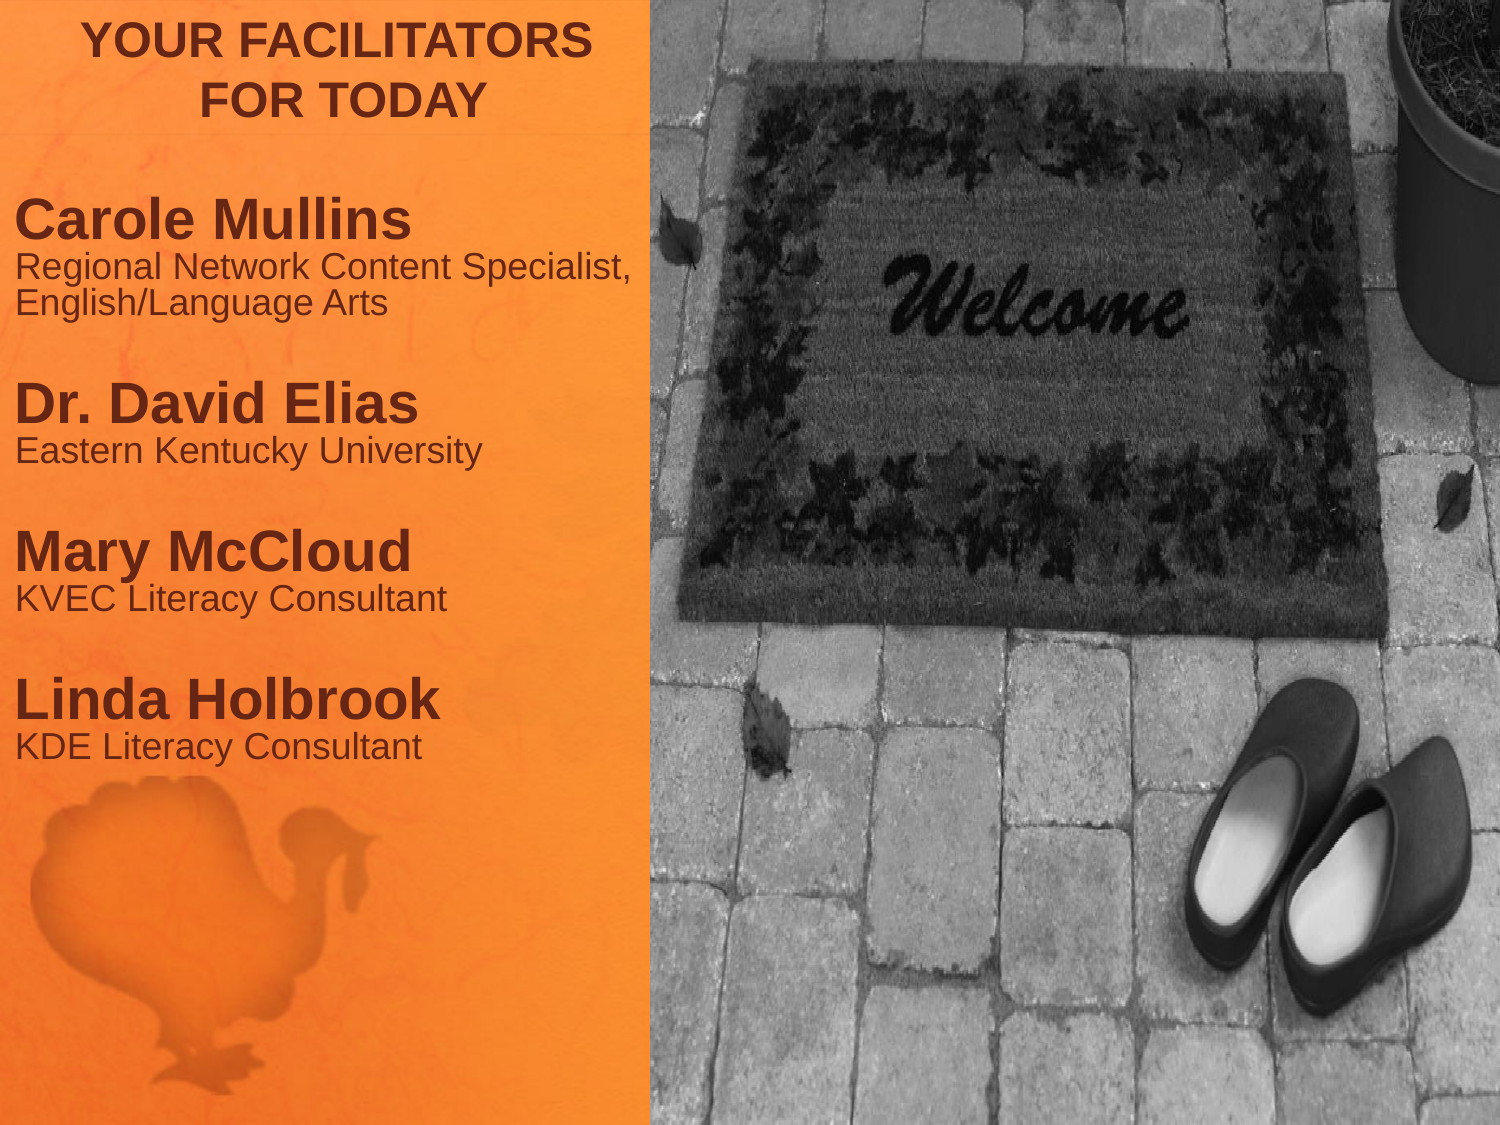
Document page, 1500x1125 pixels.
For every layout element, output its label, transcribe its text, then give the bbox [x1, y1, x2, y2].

text_box YOUR FACILITATORS FOR TODAY [0, 0, 647, 135]
text_box Carole Mullins Regional Network Content Specialist, English/Language Arts Dr. David Elias Eastern Kentucky University Mary McCloud KVEC Literacy Consultant Linda Holbrook KDE Literacy Consultant [0, 187, 644, 774]
picture [0, 0, 1500, 1125]
